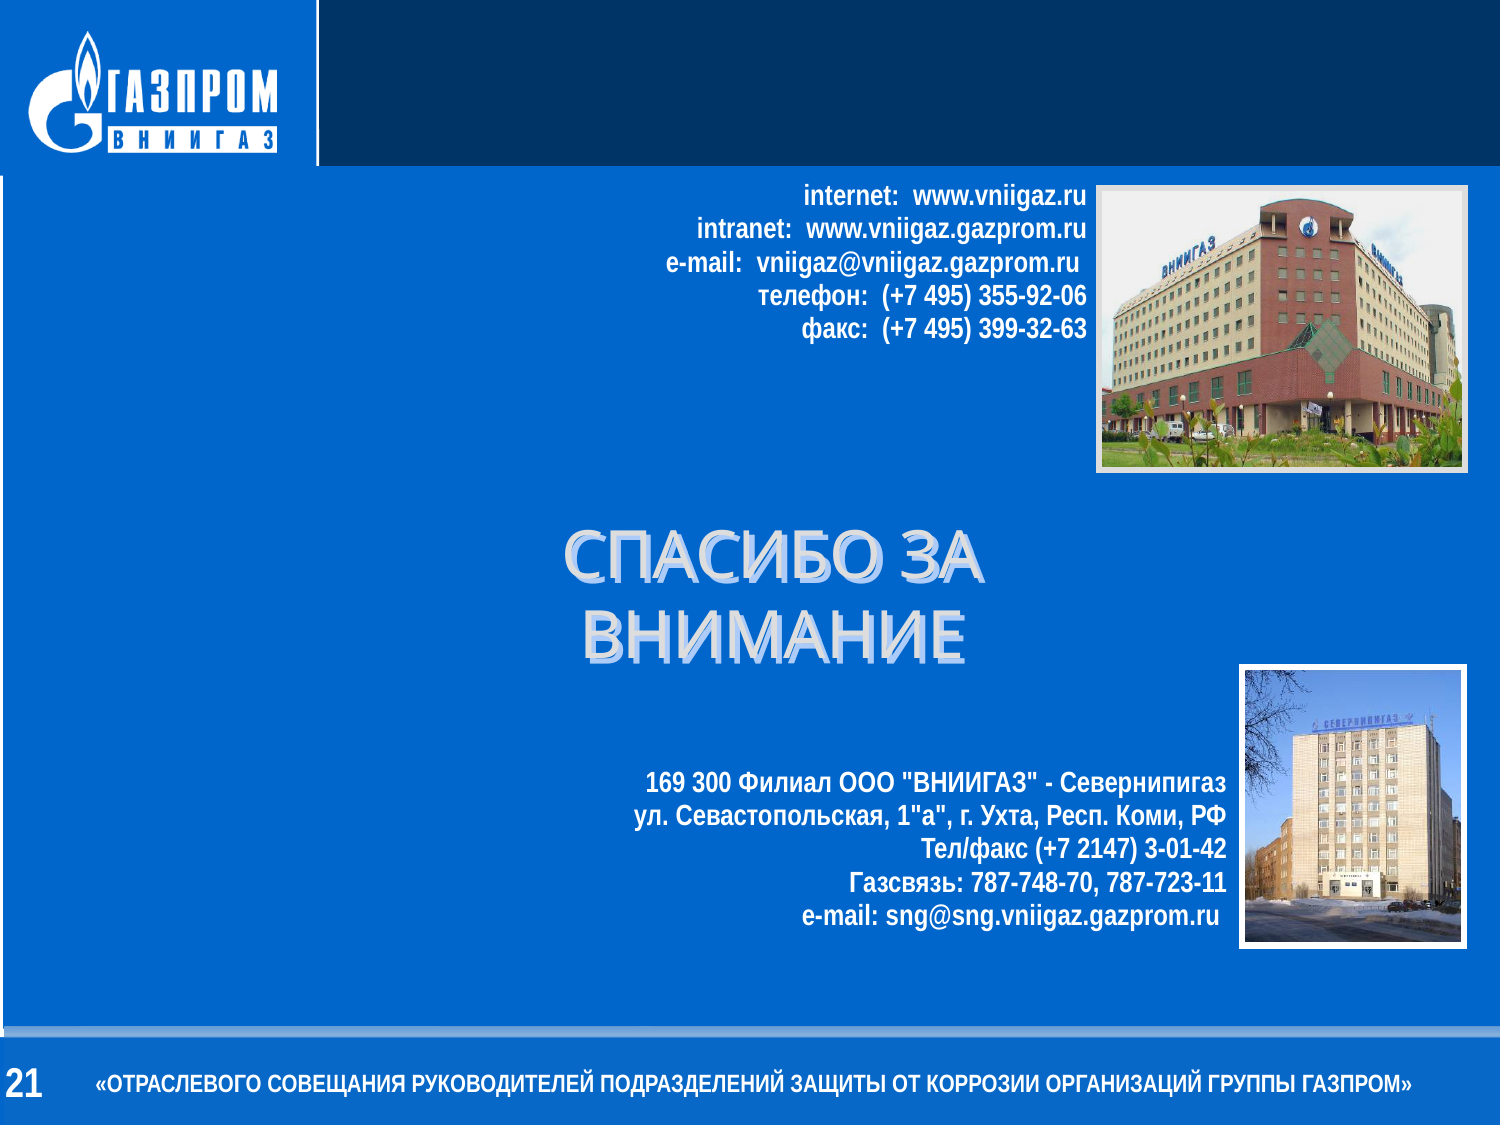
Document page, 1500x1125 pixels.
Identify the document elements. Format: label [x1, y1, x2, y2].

text_box [2, 165, 1500, 1125]
picture [1245, 669, 1461, 943]
picture [28, 31, 277, 153]
picture [1101, 191, 1462, 468]
